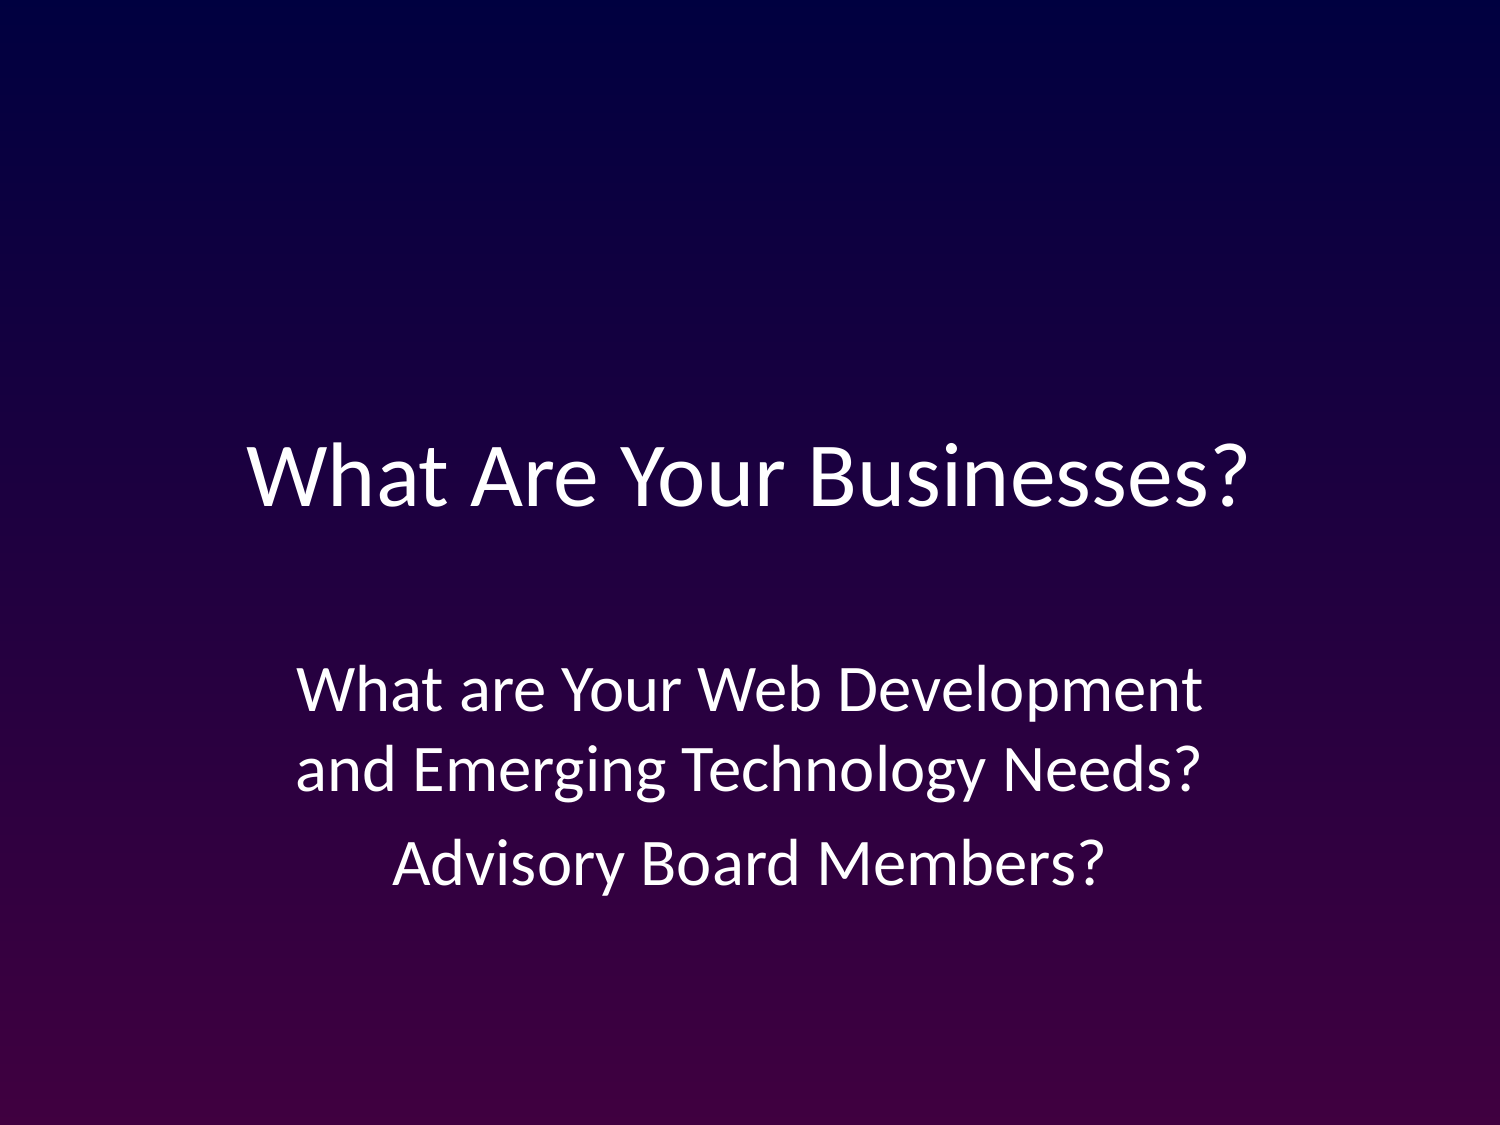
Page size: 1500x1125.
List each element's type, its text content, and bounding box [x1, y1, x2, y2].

title What Are Your Businesses? [112, 349, 1388, 591]
subtitle What are Your Web Development and Emerging Technology Needs? Advisory Board Members? [225, 637, 1275, 925]
